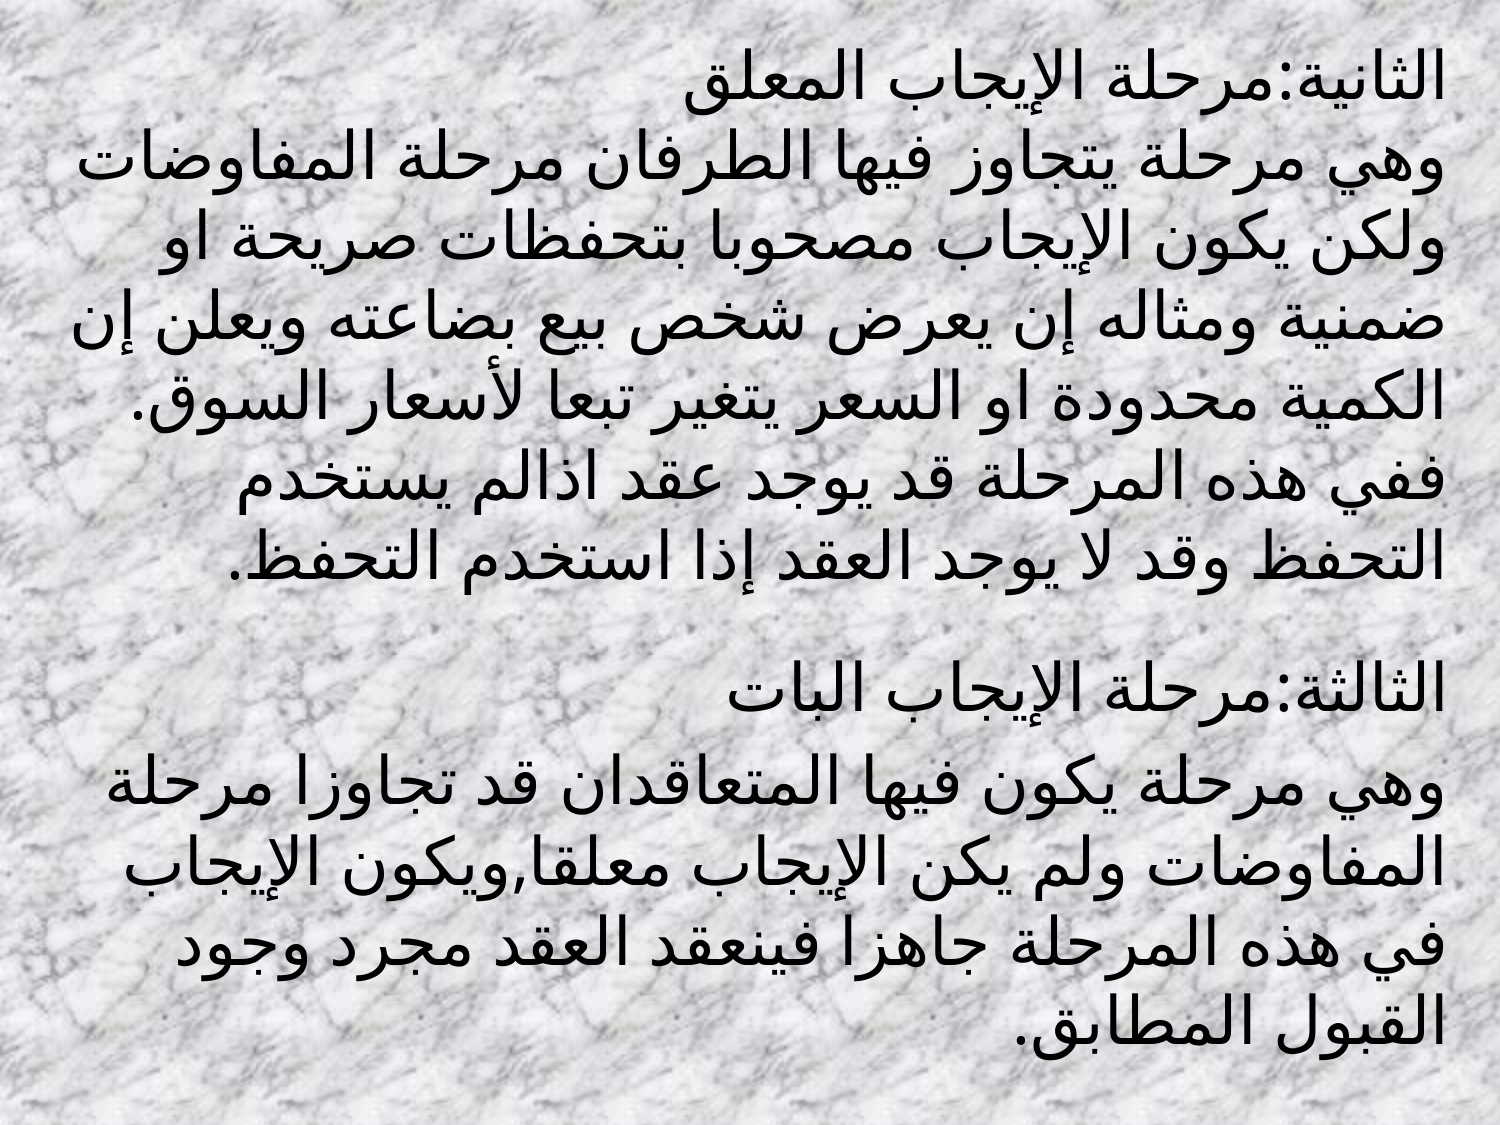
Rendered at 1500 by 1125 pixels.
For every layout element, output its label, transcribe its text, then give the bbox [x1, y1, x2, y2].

title الثانية:مرحلة الإيجاب المعلق وهي مرحلة يتجاوز فيها الطرفان مرحلة المفاوضات ولكن يكون الإيجاب مصحوبا بتحفظات صريحة او ضمنية ومثاله إن يعرض شخص بيع بضاعته ويعلن إن الكمية محدودة او السعر يتغير تبعا لأسعار السوق. ففي هذه المرحلة قد يوجد عقد اذالم يستخدم التحفظ وقد لا يوجد العقد إذا استخدم التحفظ. [35, 35, 1465, 591]
picture [0, 0, 1500, 1125]
subtitle الثالثة:مرحلة الإيجاب البات وهي مرحلة يكون فيها المتعاقدان قد تجاوزا مرحلة المفاوضات ولم يكن الإيجاب معلقا,ويكون الإيجاب في هذه المرحلة جاهزا فينعقد العقد مجرد وجود القبول المطابق. [35, 637, 1465, 1090]
